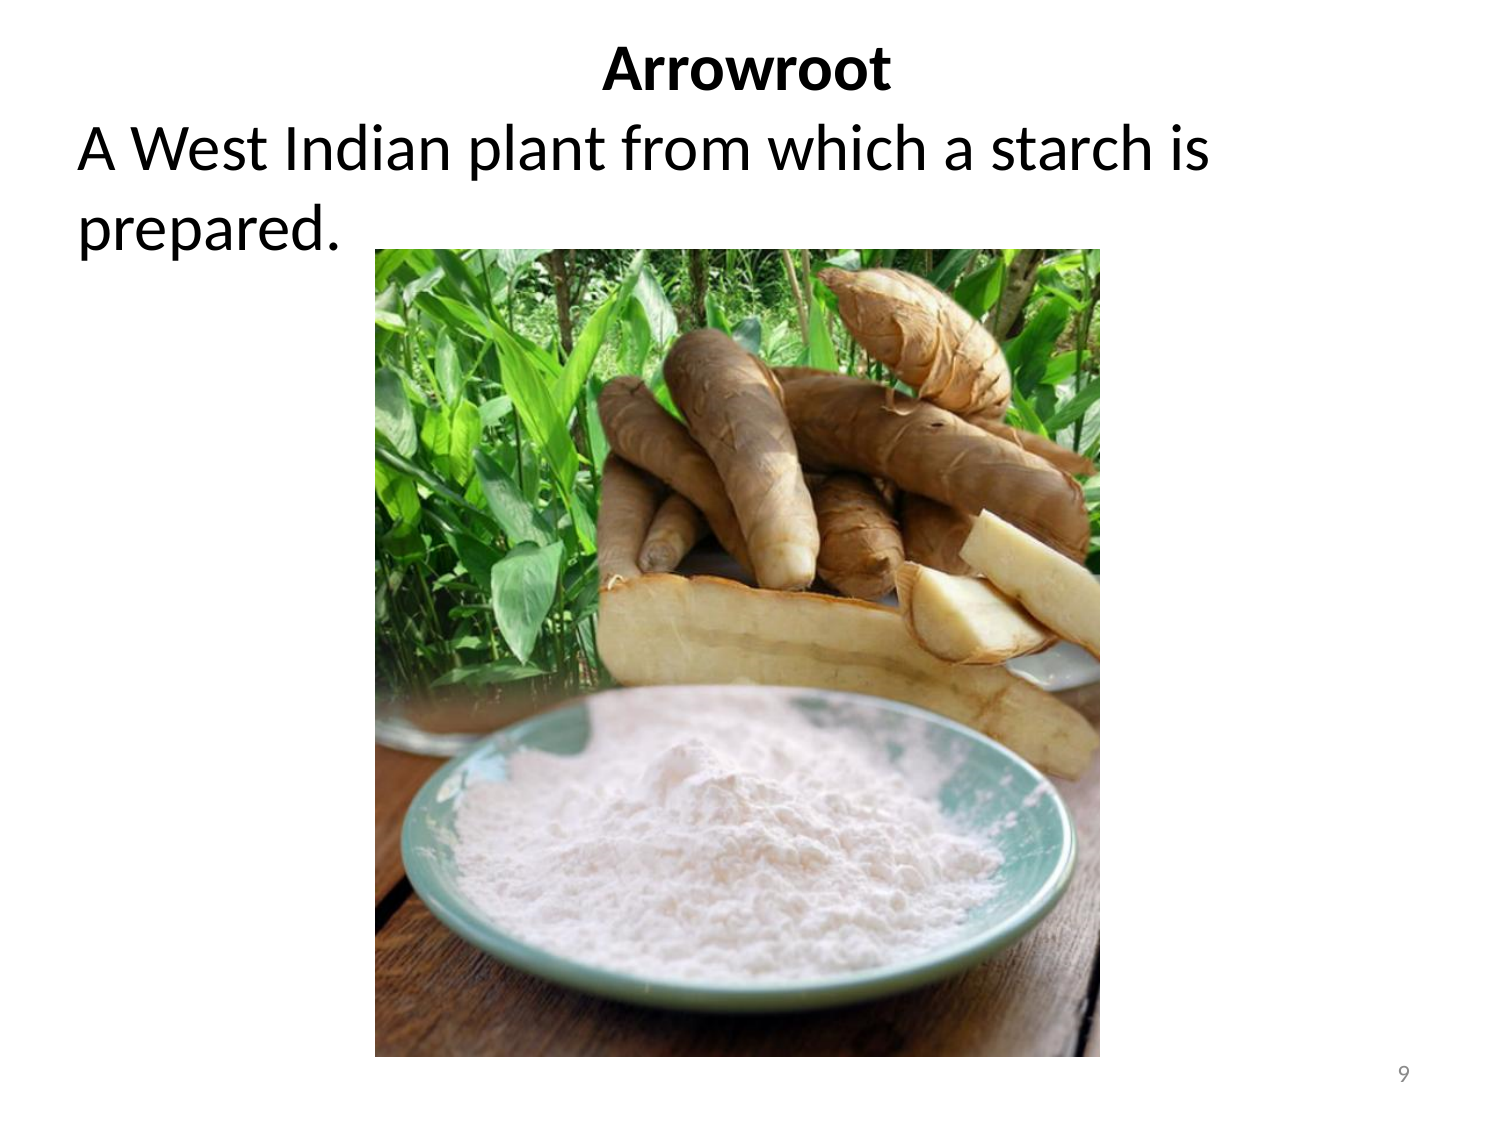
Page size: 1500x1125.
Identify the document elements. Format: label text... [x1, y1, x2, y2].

slide_number 9 [1074, 1042, 1425, 1103]
picture [374, 249, 1101, 1057]
title Arrowroot A West Indian plant from which a starch is prepared. [62, 50, 1475, 238]
